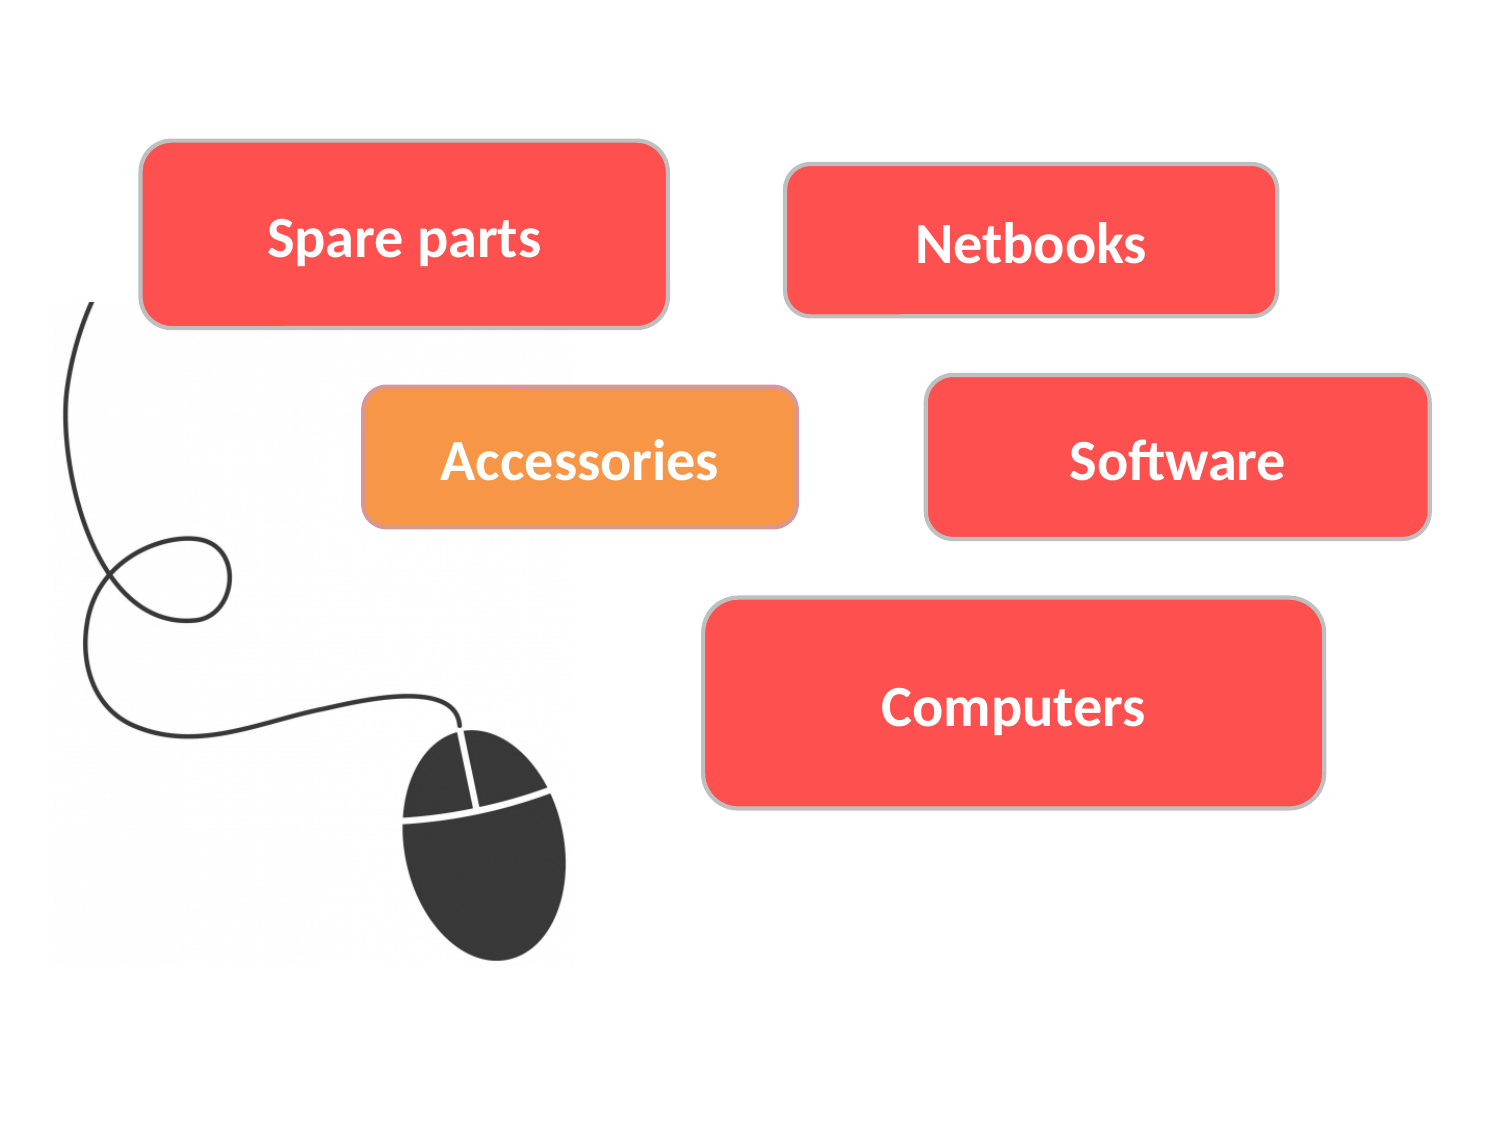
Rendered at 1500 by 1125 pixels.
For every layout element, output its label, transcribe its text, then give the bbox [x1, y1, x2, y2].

text_box Software [925, 374, 1430, 539]
text_box Computers [703, 597, 1325, 809]
text_box Accessories [579, 386, 797, 528]
picture [54, 302, 575, 967]
text_box Netbooks [785, 163, 1278, 317]
text_box Spare parts [140, 140, 668, 329]
